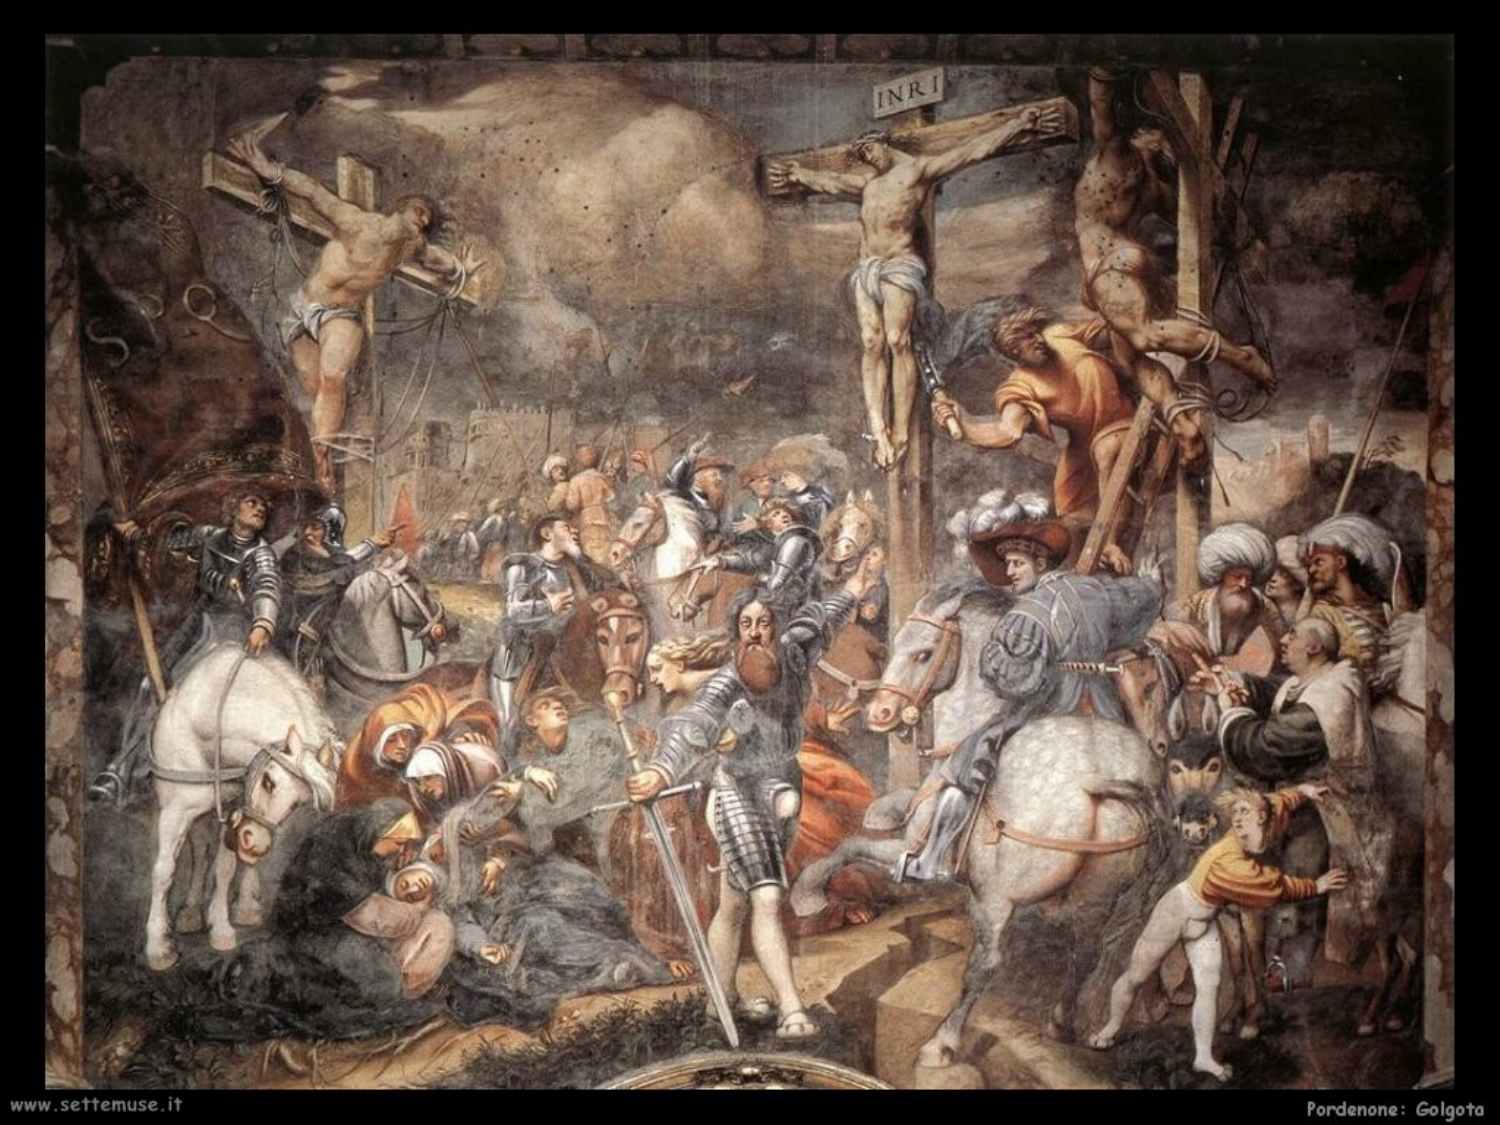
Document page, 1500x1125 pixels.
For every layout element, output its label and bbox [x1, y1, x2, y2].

list [0, 0, 1500, 1125]
